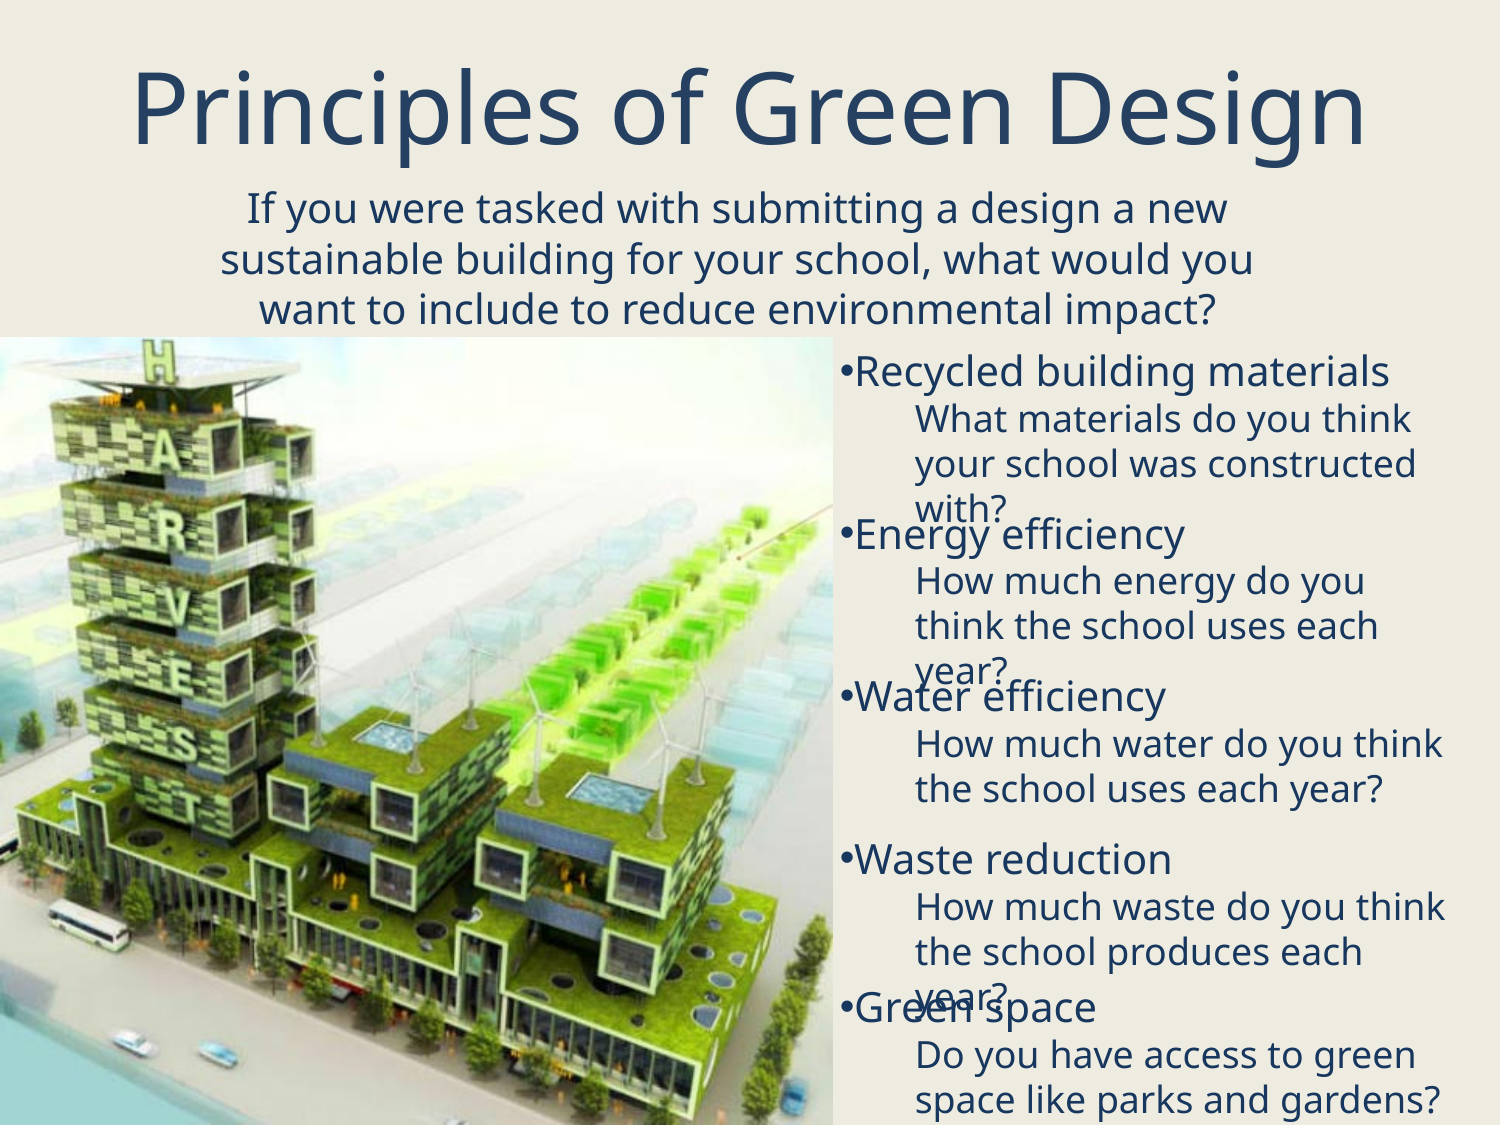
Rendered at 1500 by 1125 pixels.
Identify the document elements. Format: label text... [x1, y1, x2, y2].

text_box Energy efficiency How much energy do you think the school uses each year? [837, 538, 1475, 662]
text_box Waste reduction How much waste do you think the school produces each year? [837, 825, 1475, 973]
text_box Water efficiency How much water do you think the school uses each year? [837, 662, 1475, 818]
picture [0, 337, 833, 1125]
text_box If you were tasked with submitting a design a new sustainable building for your school, what would you want to include to reduce environmental impact? [162, 174, 1313, 337]
text_box Recycled building materials What materials do you think your school was constructed with? [834, 337, 1500, 538]
text_box Green space Do you have access to green space like parks and gardens? [837, 973, 1475, 1125]
text_box Principles of Green Design [74, 37, 1425, 225]
